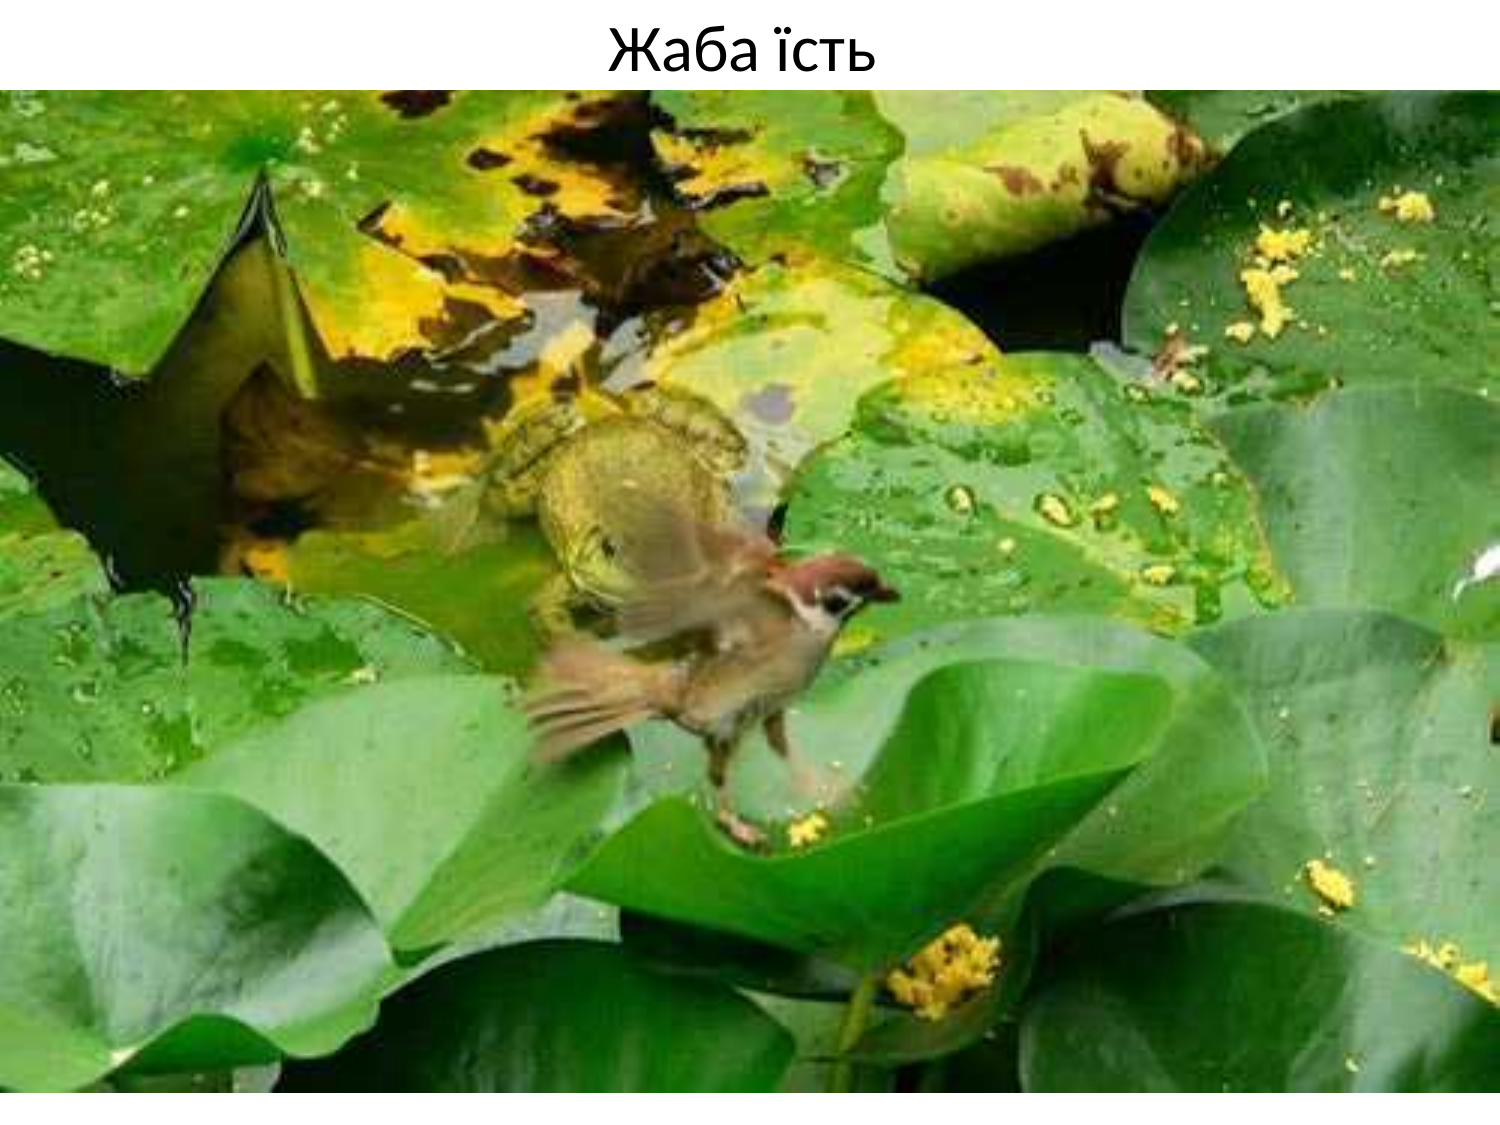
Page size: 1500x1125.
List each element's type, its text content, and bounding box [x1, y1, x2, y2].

title Жаба їсть [75, 0, 1425, 88]
picture [0, 90, 1500, 1093]
